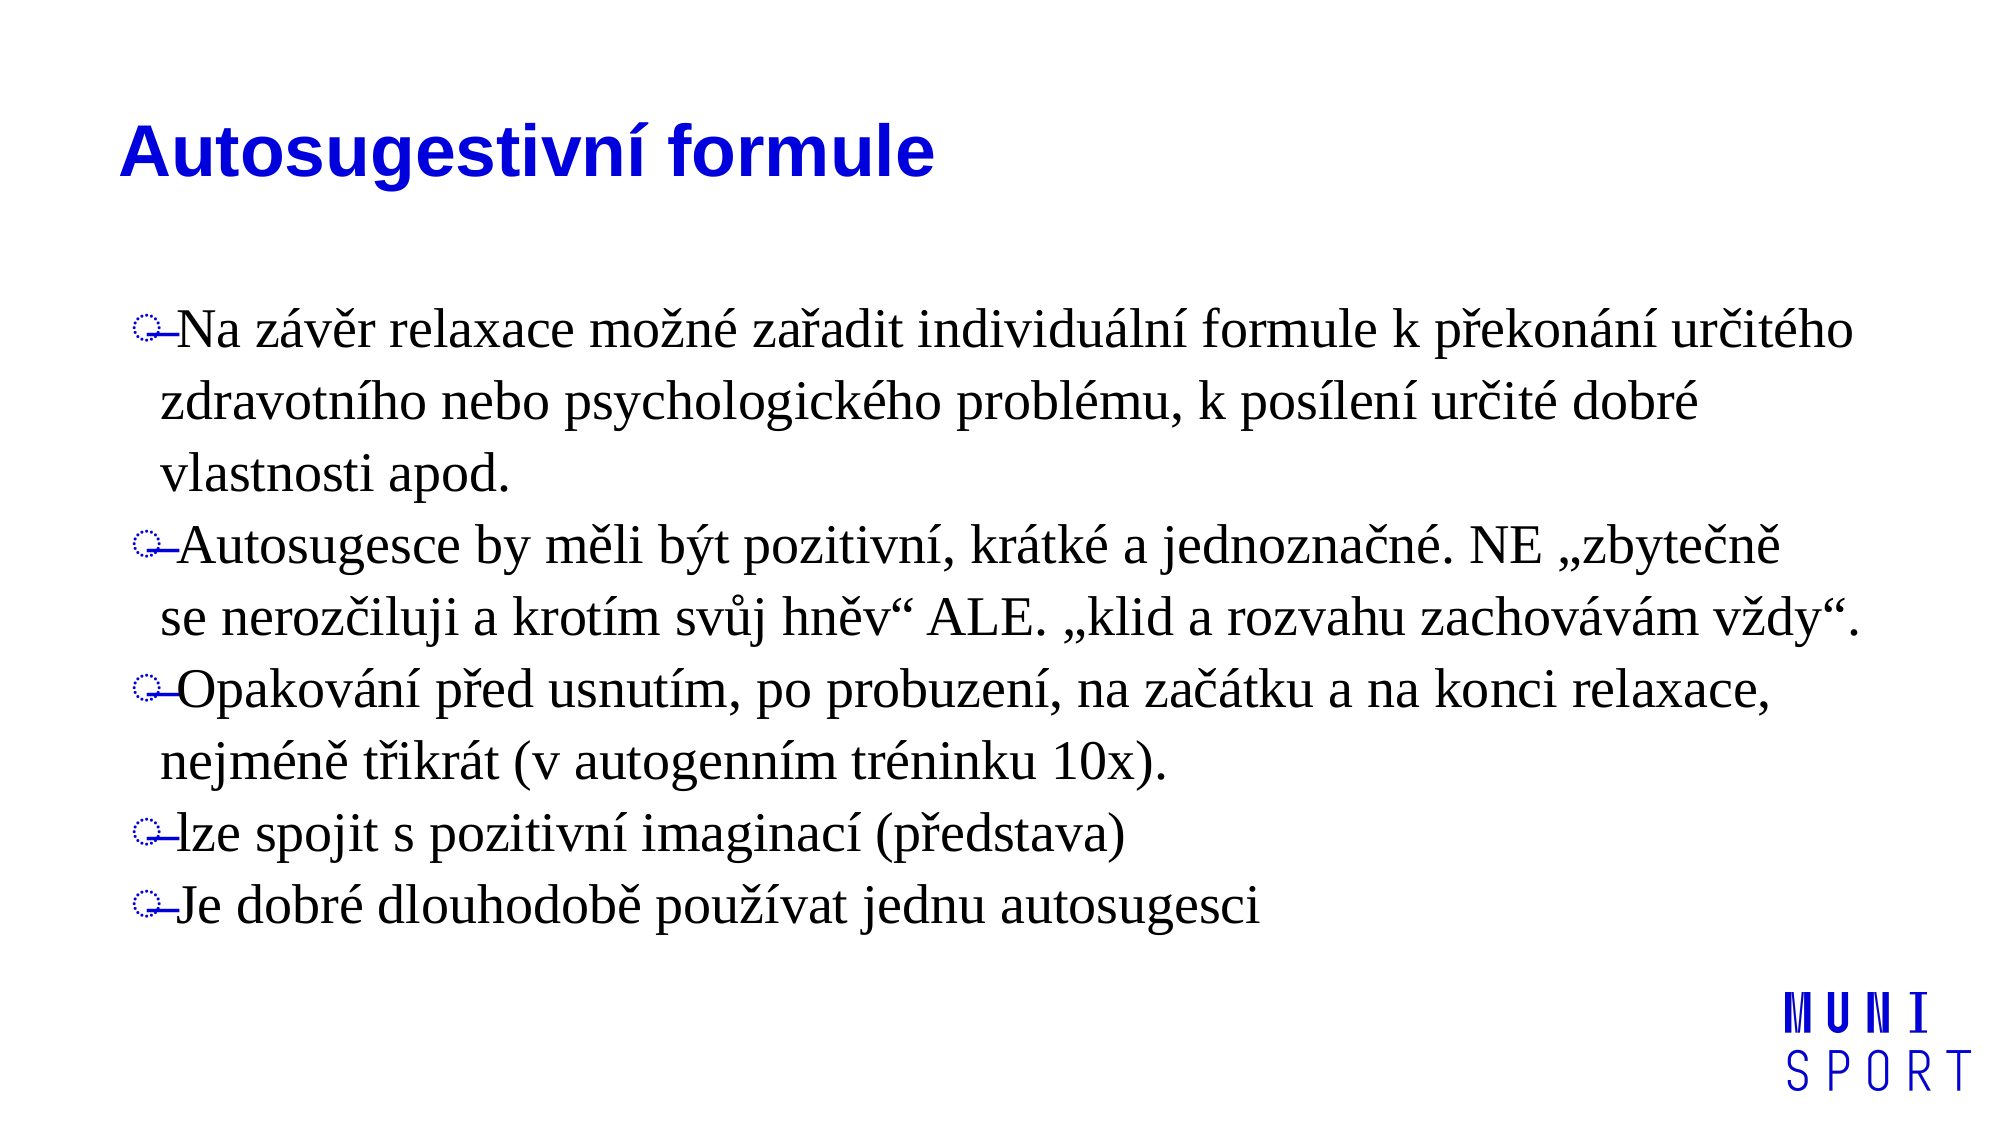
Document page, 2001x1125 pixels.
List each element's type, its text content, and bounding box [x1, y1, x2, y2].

list Na závěr relaxace možné zařadit individuální formule k překonání určitého zdravotního nebo psychologického problému, k posílení určité dobré vlastnosti apod. Autosugesce by měli být pozitivní, krátké a jednoznačné. NE „zbytečně se nerozčiluji a krotím svůj hněv“ ALE. „klid a rozvahu zachovávám vždy“. Opakování před usnutím, po probuzení, na začátku a na konci relaxace, nejméně třikrát (v autogenním tréninku 10x). lze spojit s pozitivní imaginací (představa) Je dobré dlouhodobě používat jednu autosugesci [117, 211, 1883, 996]
picture [1785, 992, 1971, 1091]
title Autosugestivní formule [117, 117, 1883, 193]
